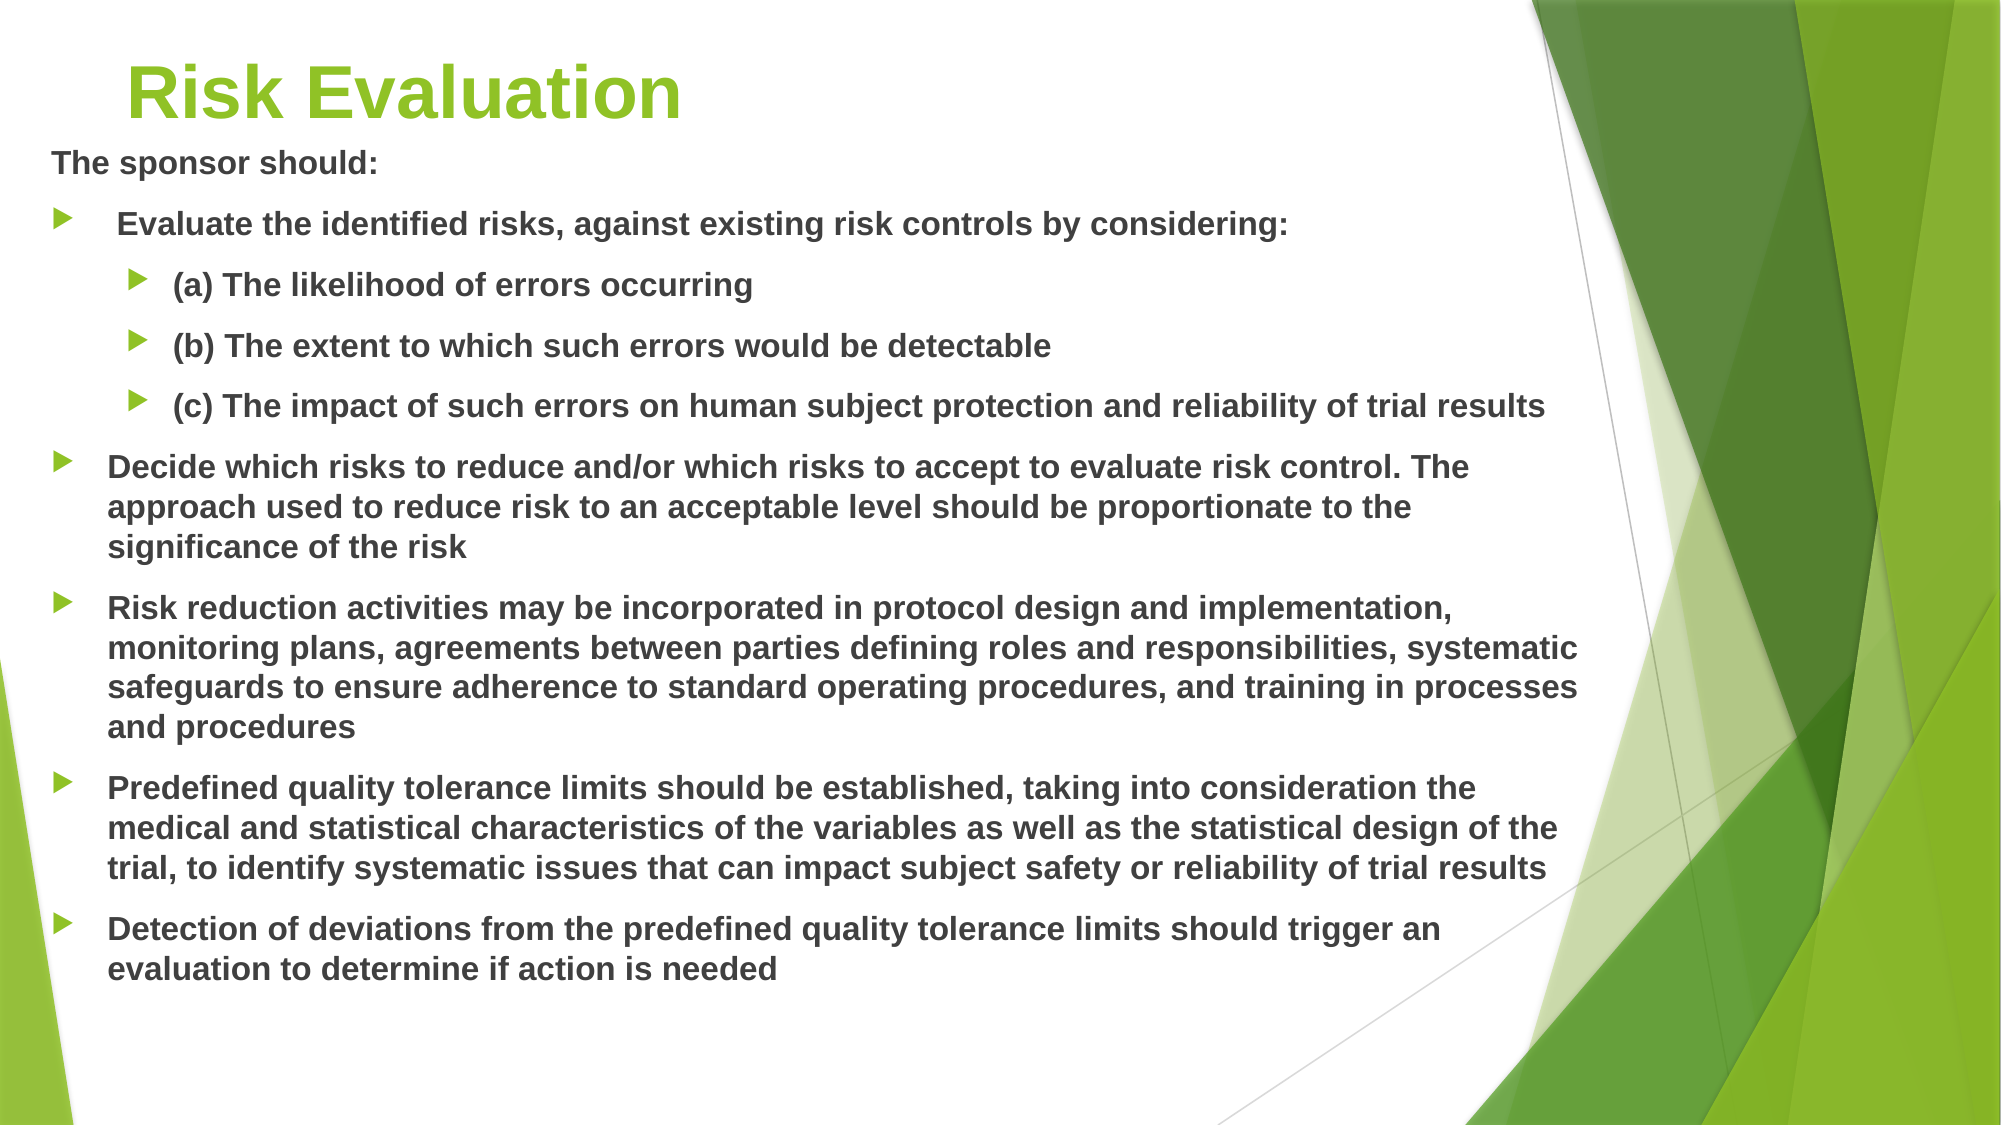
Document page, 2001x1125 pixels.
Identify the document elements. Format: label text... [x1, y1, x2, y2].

title Risk Evaluation [111, 35, 1522, 133]
list The sponsor should: Evaluate the identified risks, against existing risk controls by considering: (a) The likelihood of errors occurring (b) The extent to which such errors would be detectable (c) The impact of such errors on human subject protection and reliability of trial results Decide which risks to reduce and/or which risks to accept to evaluate risk control. The approach used to reduce risk to an acceptable level should be proportionate to the significance of the risk Risk reduction activities may be incorporated in protocol design and implementation, monitoring plans, agreements between parties defining roles and responsibilities, systematic safeguards to ensure adherence to standard operating procedures, and training in processes and procedures Predefined quality tolerance limits should be established, taking into consideration the medical and statistical characteristics of the variables as well as the statistical design of the trial, to identify systematic issues that can impact subject safety or reliability of trial results Detection of deviations from the predefined quality tolerance limits should trigger an evaluation to determine if action is needed [36, 133, 1597, 1125]
